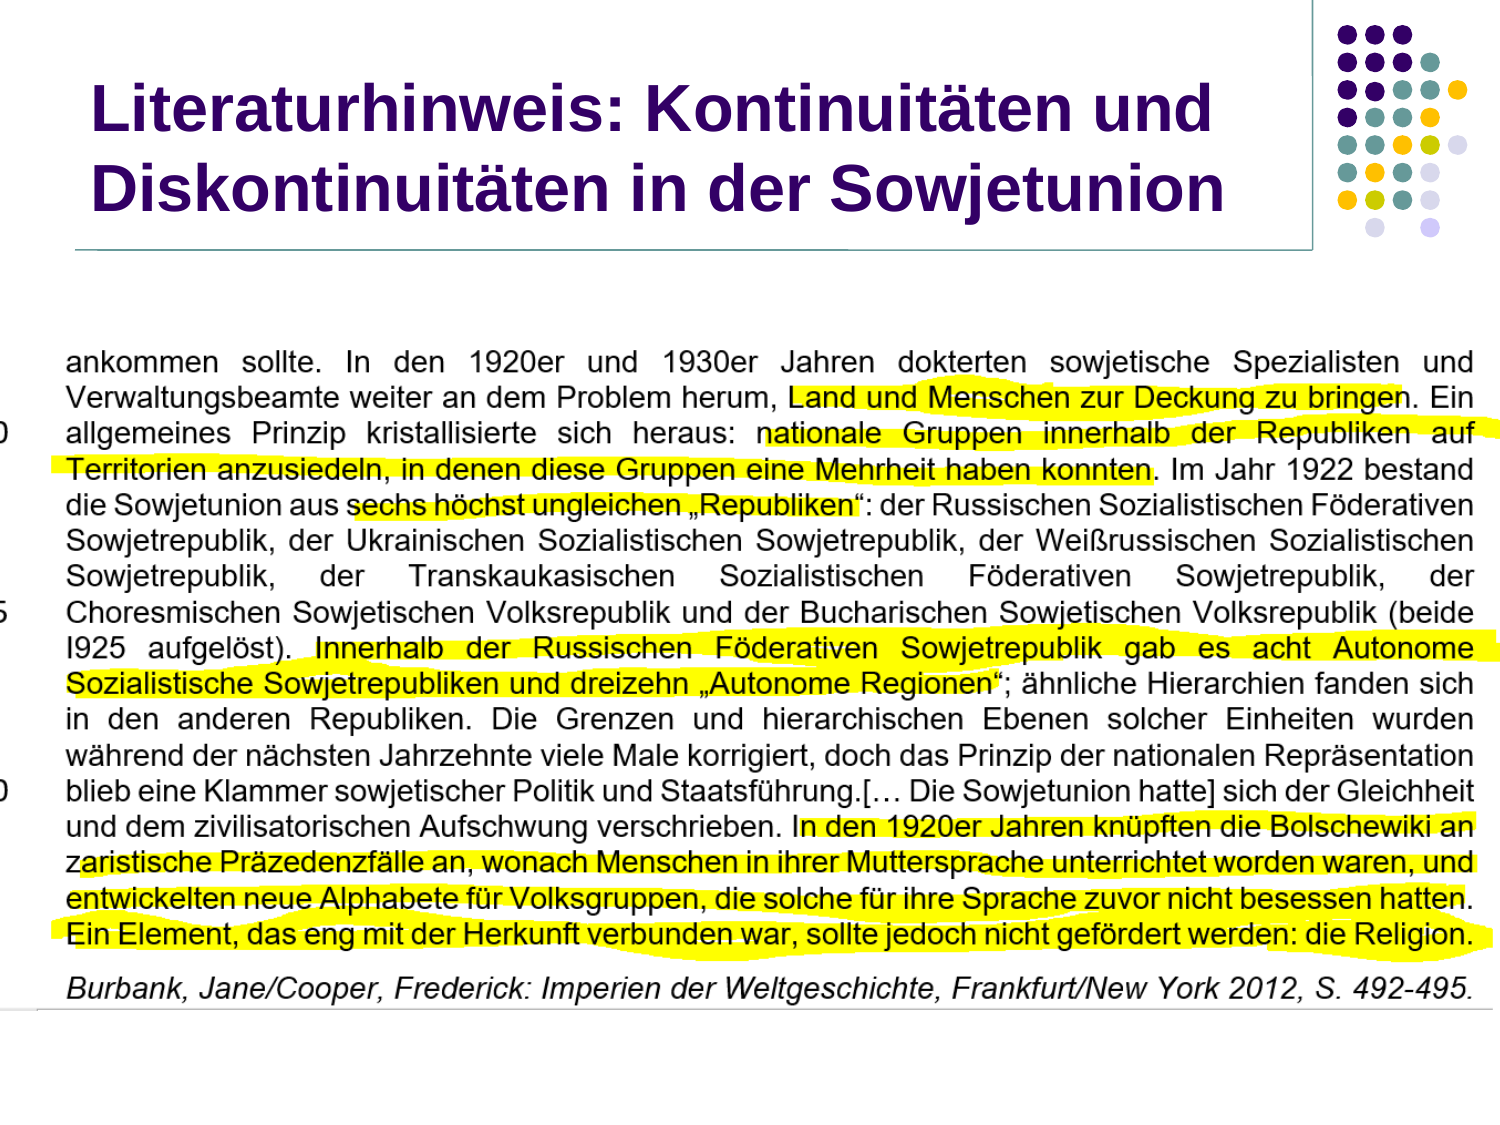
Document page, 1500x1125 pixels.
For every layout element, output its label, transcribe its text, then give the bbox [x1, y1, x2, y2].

title Literaturhinweis: Kontinuitäten und Diskontinuitäten in der Sowjetunion [74, 19, 1313, 233]
picture [0, 348, 1500, 1011]
